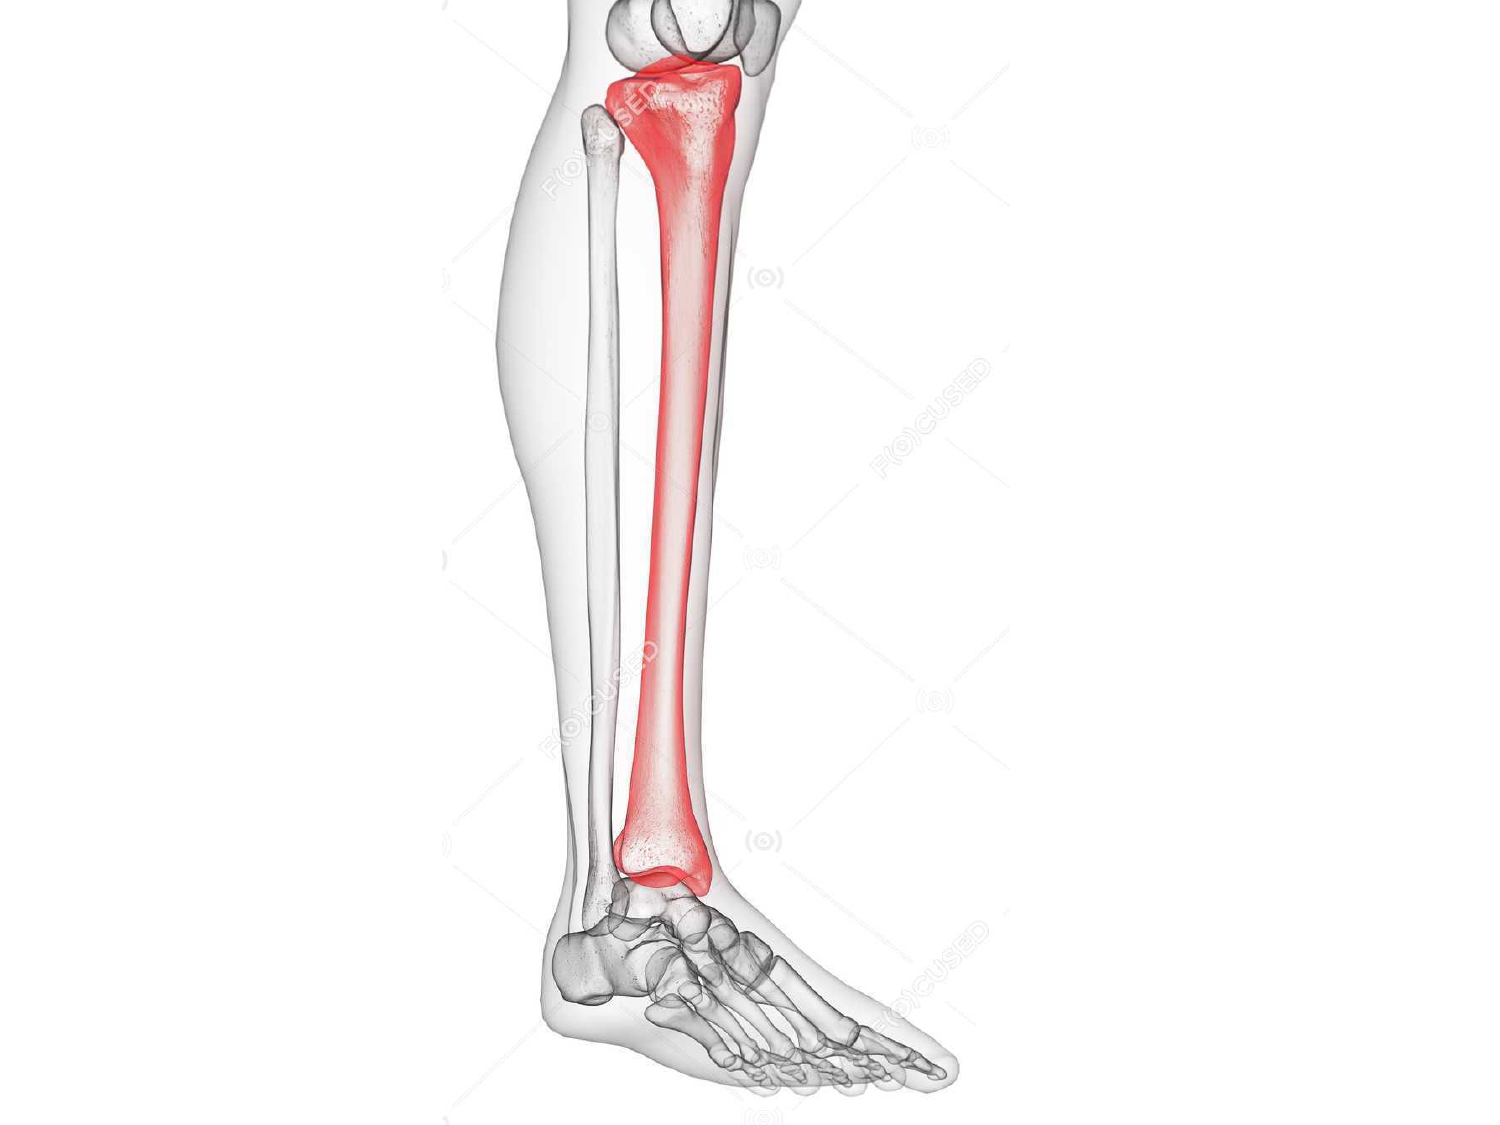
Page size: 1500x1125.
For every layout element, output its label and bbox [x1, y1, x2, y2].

picture [442, 0, 1011, 1125]
